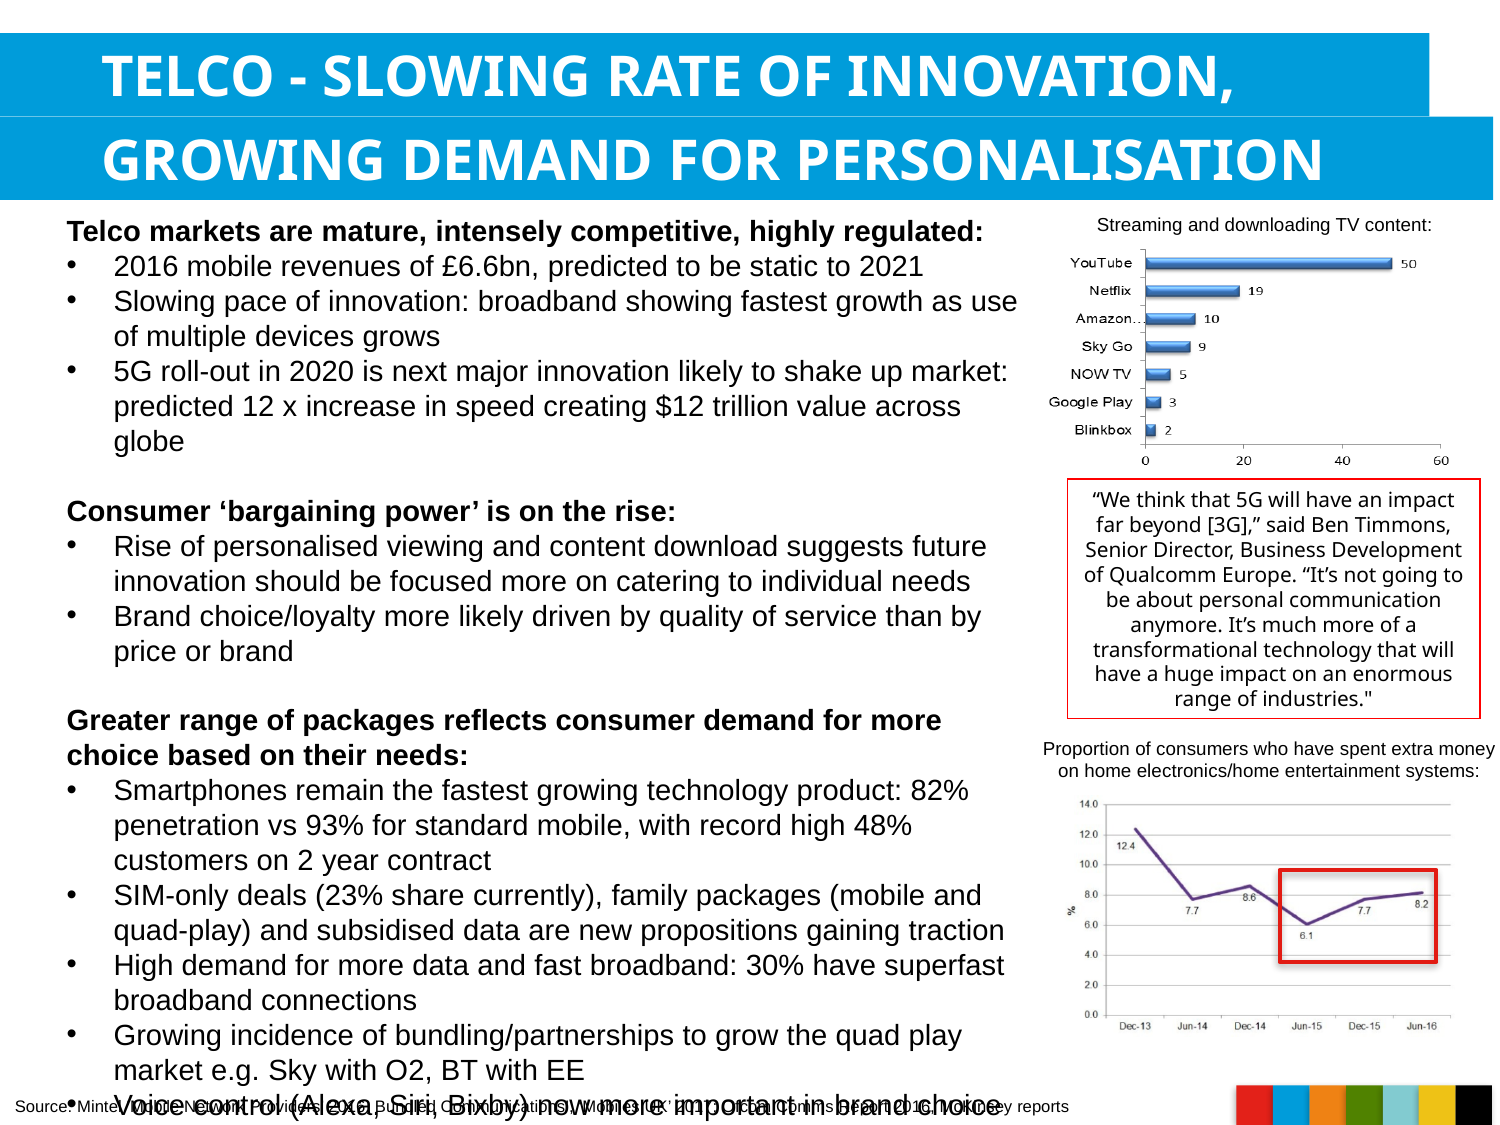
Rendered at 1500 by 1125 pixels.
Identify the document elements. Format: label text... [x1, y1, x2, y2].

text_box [1027, 233, 1475, 486]
text_box Proportion of consumers who have spent extra money on home electronics/home entertainment systems: [1022, 728, 1500, 789]
text_box Streaming and downloading TV content: [1067, 205, 1462, 232]
picture [1055, 794, 1459, 1037]
text_box Source: Mintel ‘Mobile Network Providers’ 2016, Bundled Communications’, ‘Mobiles UK’ 2017; Ofcom Comms Report 2016, McKinsey reports [0, 1088, 1265, 1124]
list GROWING DEMAND FOR PERSONALISATION [0, 116, 1494, 200]
text_box “We think that 5G will have an impact far beyond [3G],” said Ben Timmons, Senior Director, Business Development of Qualcomm Europe. “It’s not going to be about personal communication anymore. It’s much more of a transformational technology that will have a huge impact on an enormous range of industries." [1067, 478, 1480, 719]
list TELCO - SLOWING RATE OF INNOVATION, [0, 33, 1430, 116]
text_box Telco markets are mature, intensely competitive, highly regulated: 2016 mobile revenues of £6.6bn, predicted to be static to 2021 Slowing pace of innovation: broadband showing fastest growth as use of multiple devices grows 5G roll-out in 2020 is next major innovation likely to shake up market: predicted 12 x increase in speed creating $12 trillion value across globe Consumer ‘bargaining power’ is on the rise: Rise of personalised viewing and content download suggests future innovation should be focused more on catering to individual needs Brand choice/loyalty more likely driven by quality of service than by price or brand Greater range of packages reflects consumer demand for more choice based on their needs: Smartphones remain the fastest growing technology product: 82% penetration vs 93% for standard mobile, with record high 48% customers on 2 year contract SIM-only deals (23% share currently), family packages (mobile and quad-play) and subsidised data are new propositions gaining traction High demand for more data and fast broadband: 30% have superfast broadband connections Growing incidence of bundling/partnerships to grow the quad play market e.g. Sky with O2, BT with EE Voice control (Alexa, Siri, Bixby) now more important in brand choice [51, 204, 1056, 1088]
